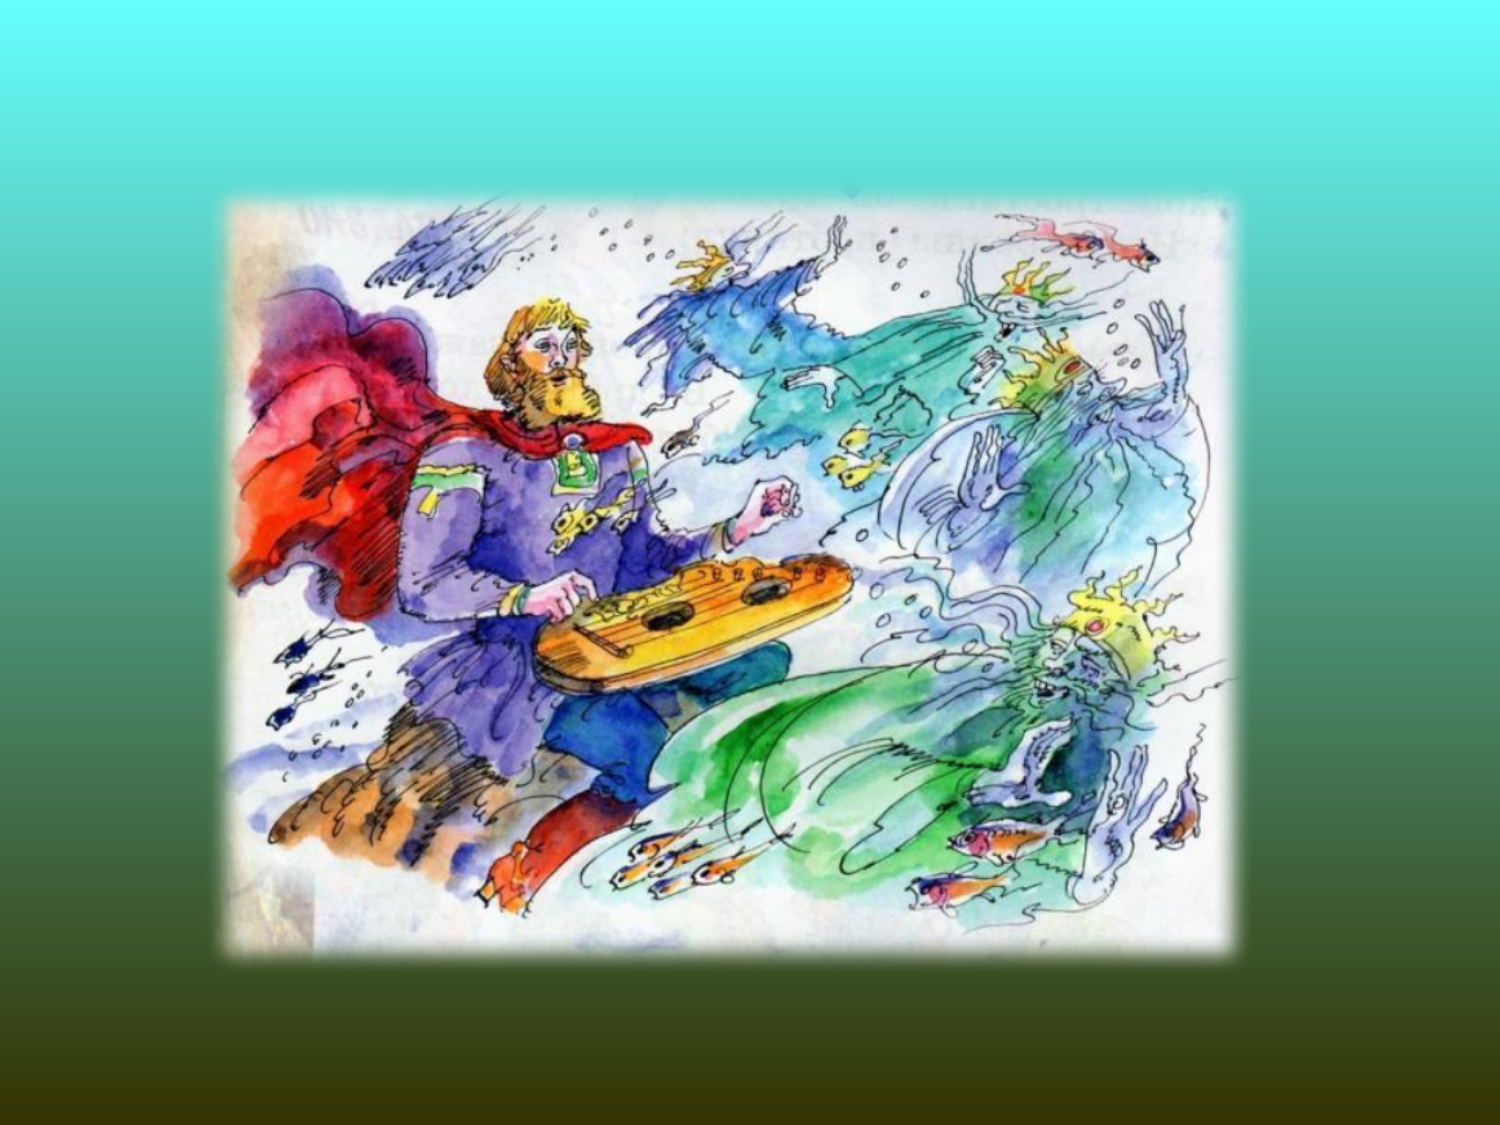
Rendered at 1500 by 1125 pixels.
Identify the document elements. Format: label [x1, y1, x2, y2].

picture [205, 180, 1254, 976]
